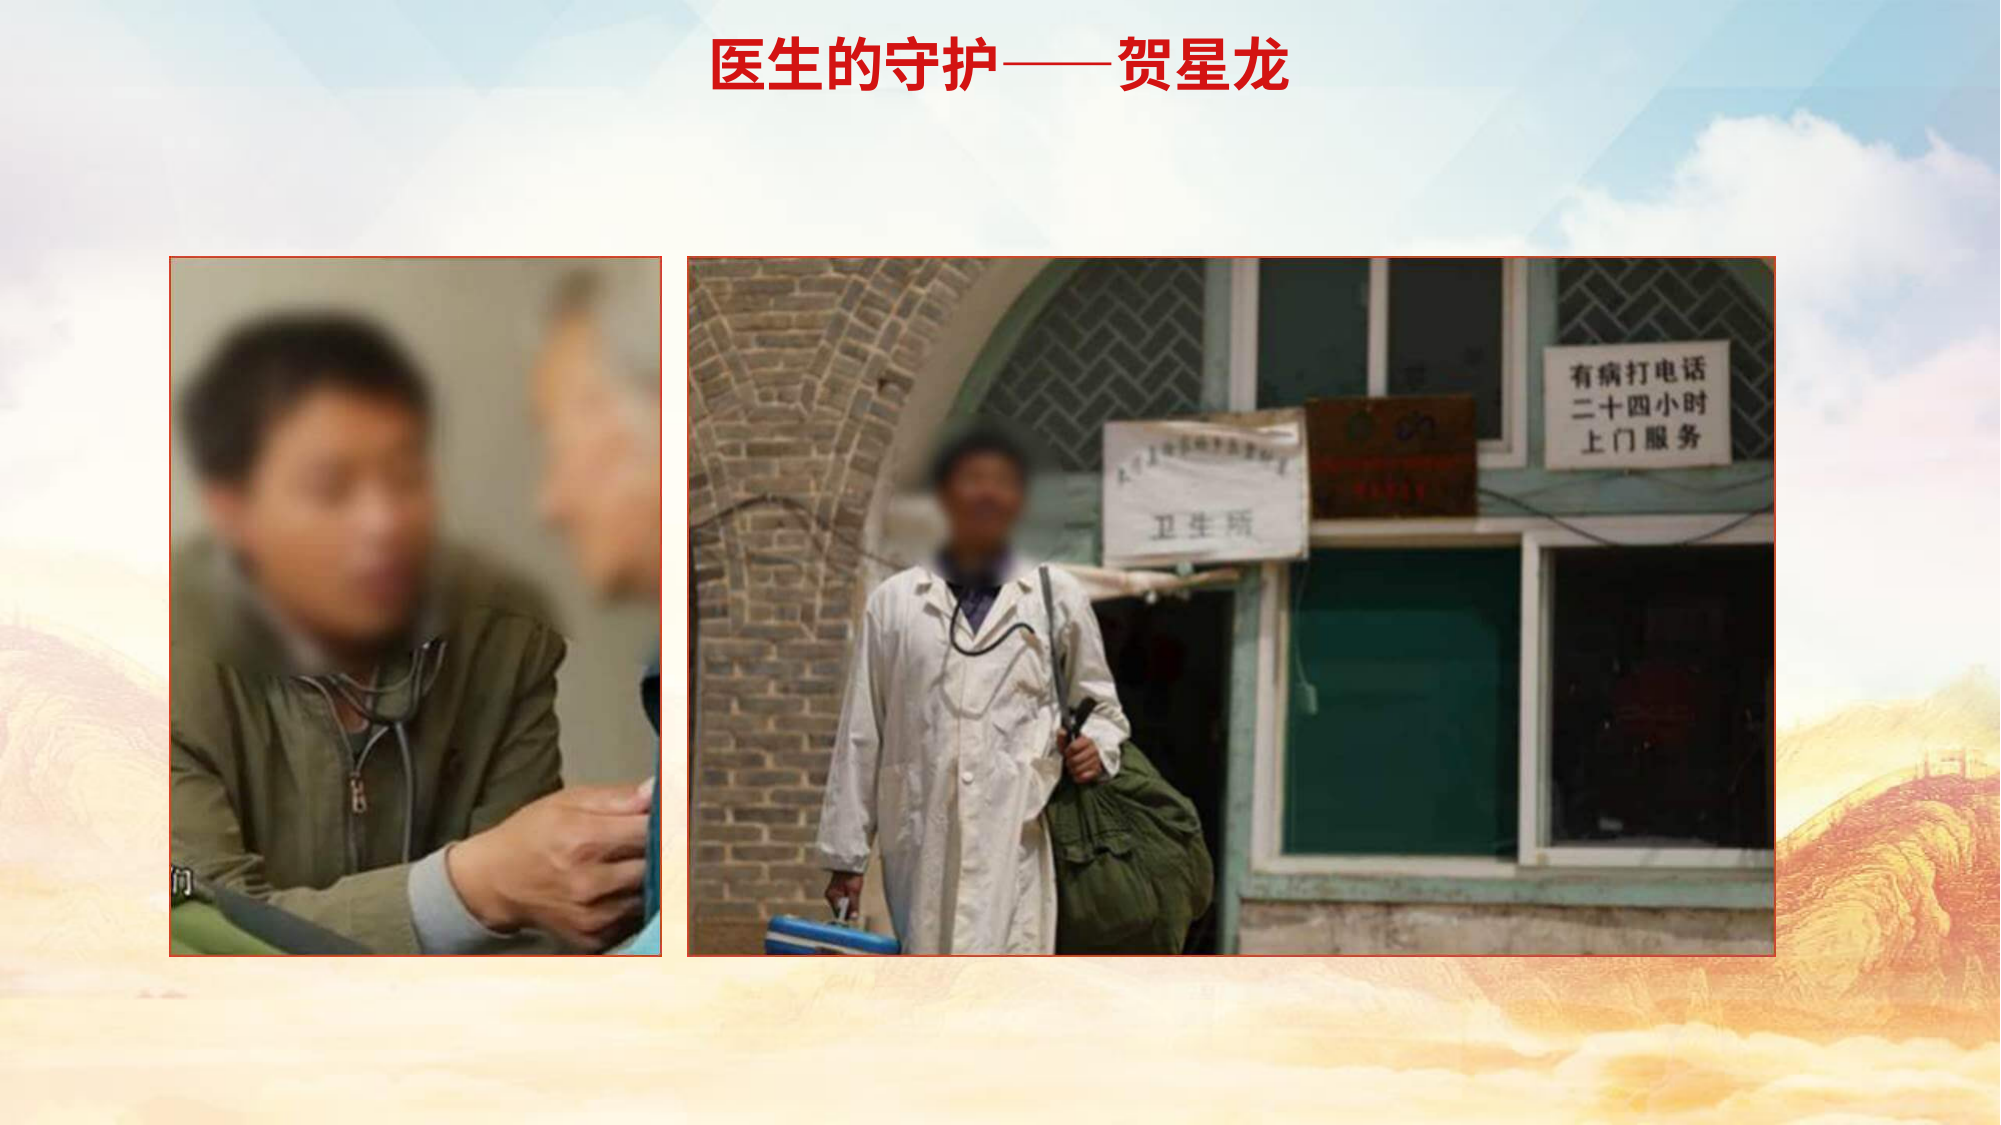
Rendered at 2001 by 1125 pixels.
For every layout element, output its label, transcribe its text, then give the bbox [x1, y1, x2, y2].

text_box 医生的守护——贺星龙 [641, 21, 1359, 106]
picture [0, 0, 2000, 1125]
